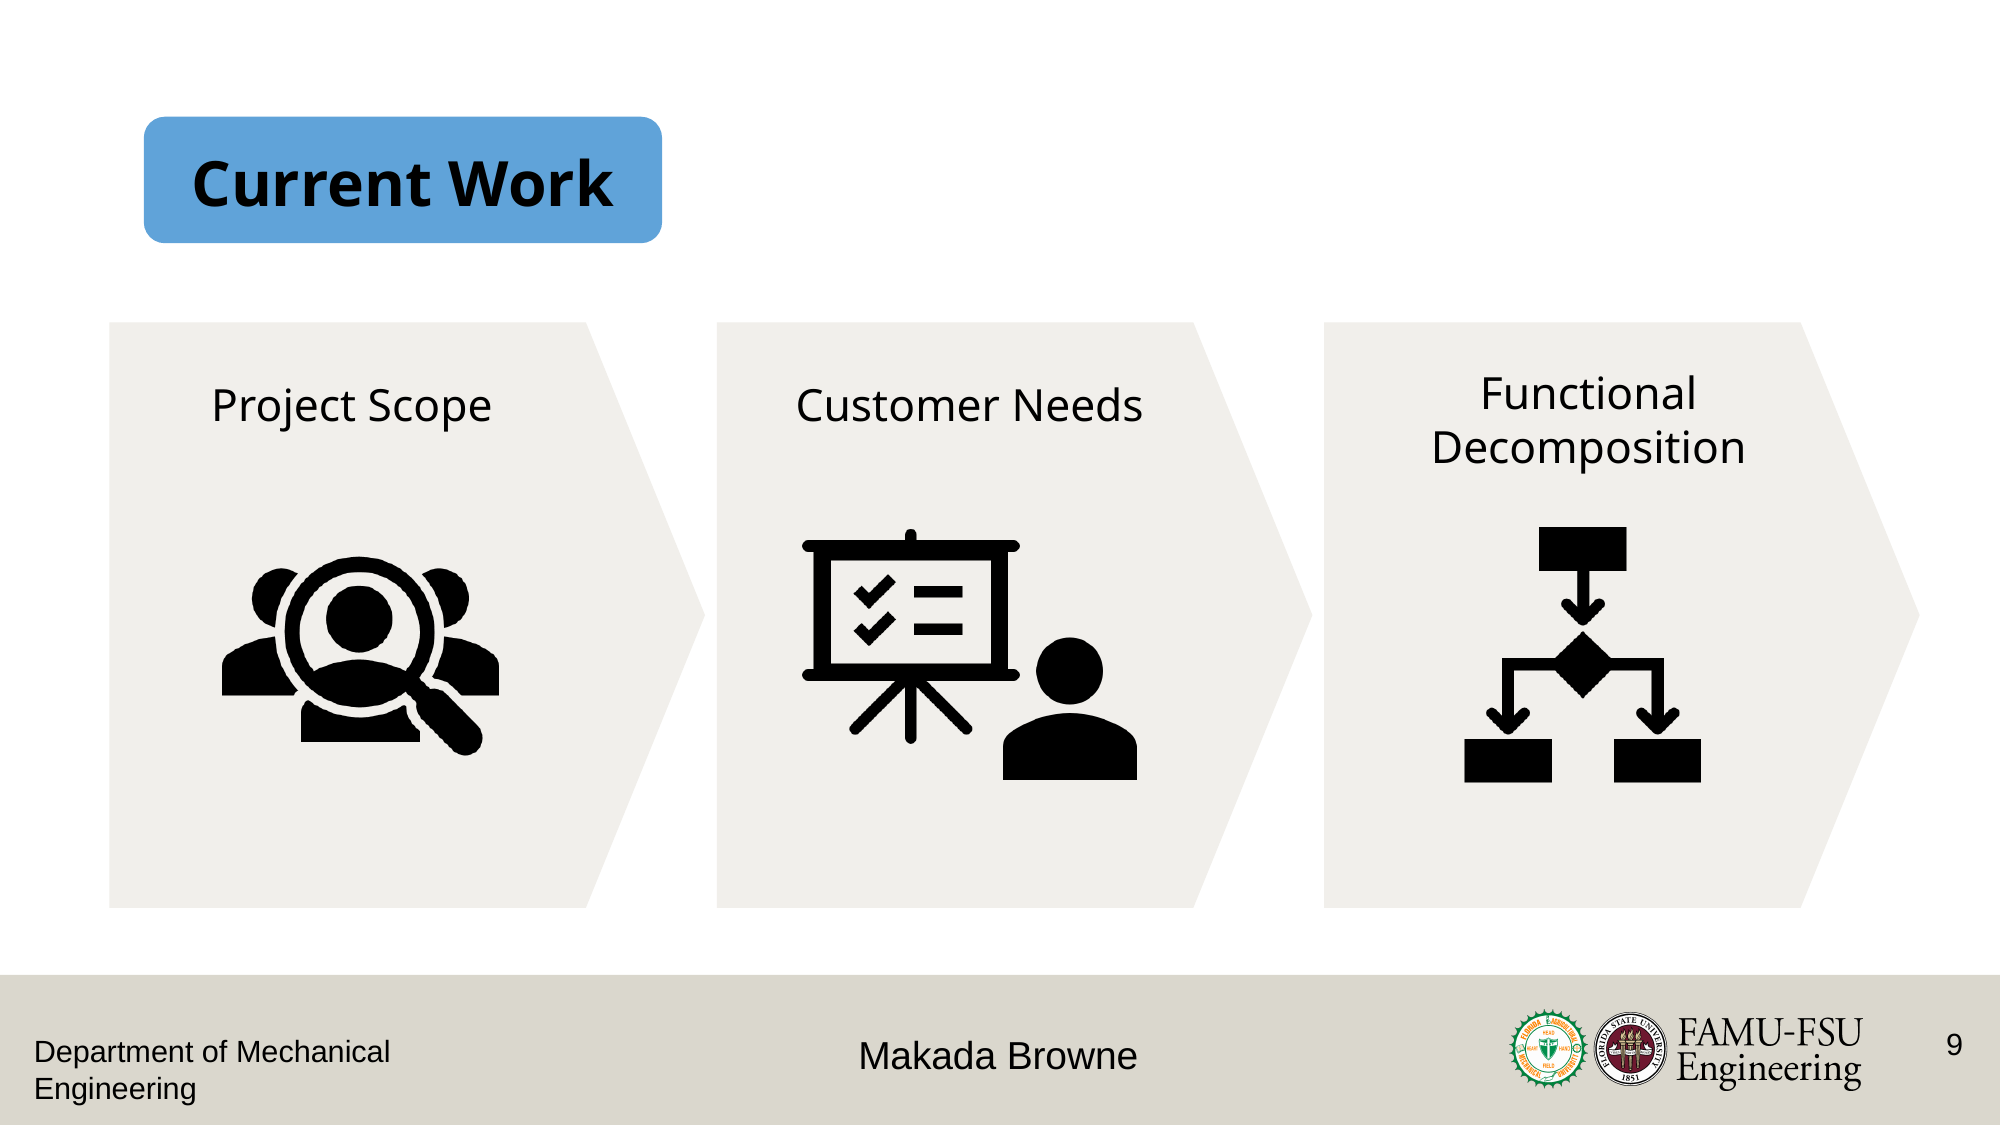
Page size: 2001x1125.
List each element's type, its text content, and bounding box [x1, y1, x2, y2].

text_box Customer Needs [761, 357, 1179, 451]
text_box Makada Browne [838, 1010, 1162, 1098]
text_box [1322, 320, 1922, 910]
text_box [143, 124, 663, 244]
slide_number 9 [1862, 1017, 1978, 1078]
picture [1433, 505, 1732, 805]
text_box [714, 320, 1315, 910]
title Current Work [149, 116, 657, 228]
picture [773, 497, 1171, 809]
text_box Project Scope [143, 357, 561, 451]
text_box Functional Decomposition [1380, 345, 1798, 492]
picture [1509, 1009, 1863, 1091]
picture [201, 497, 518, 814]
text_box [107, 320, 707, 910]
